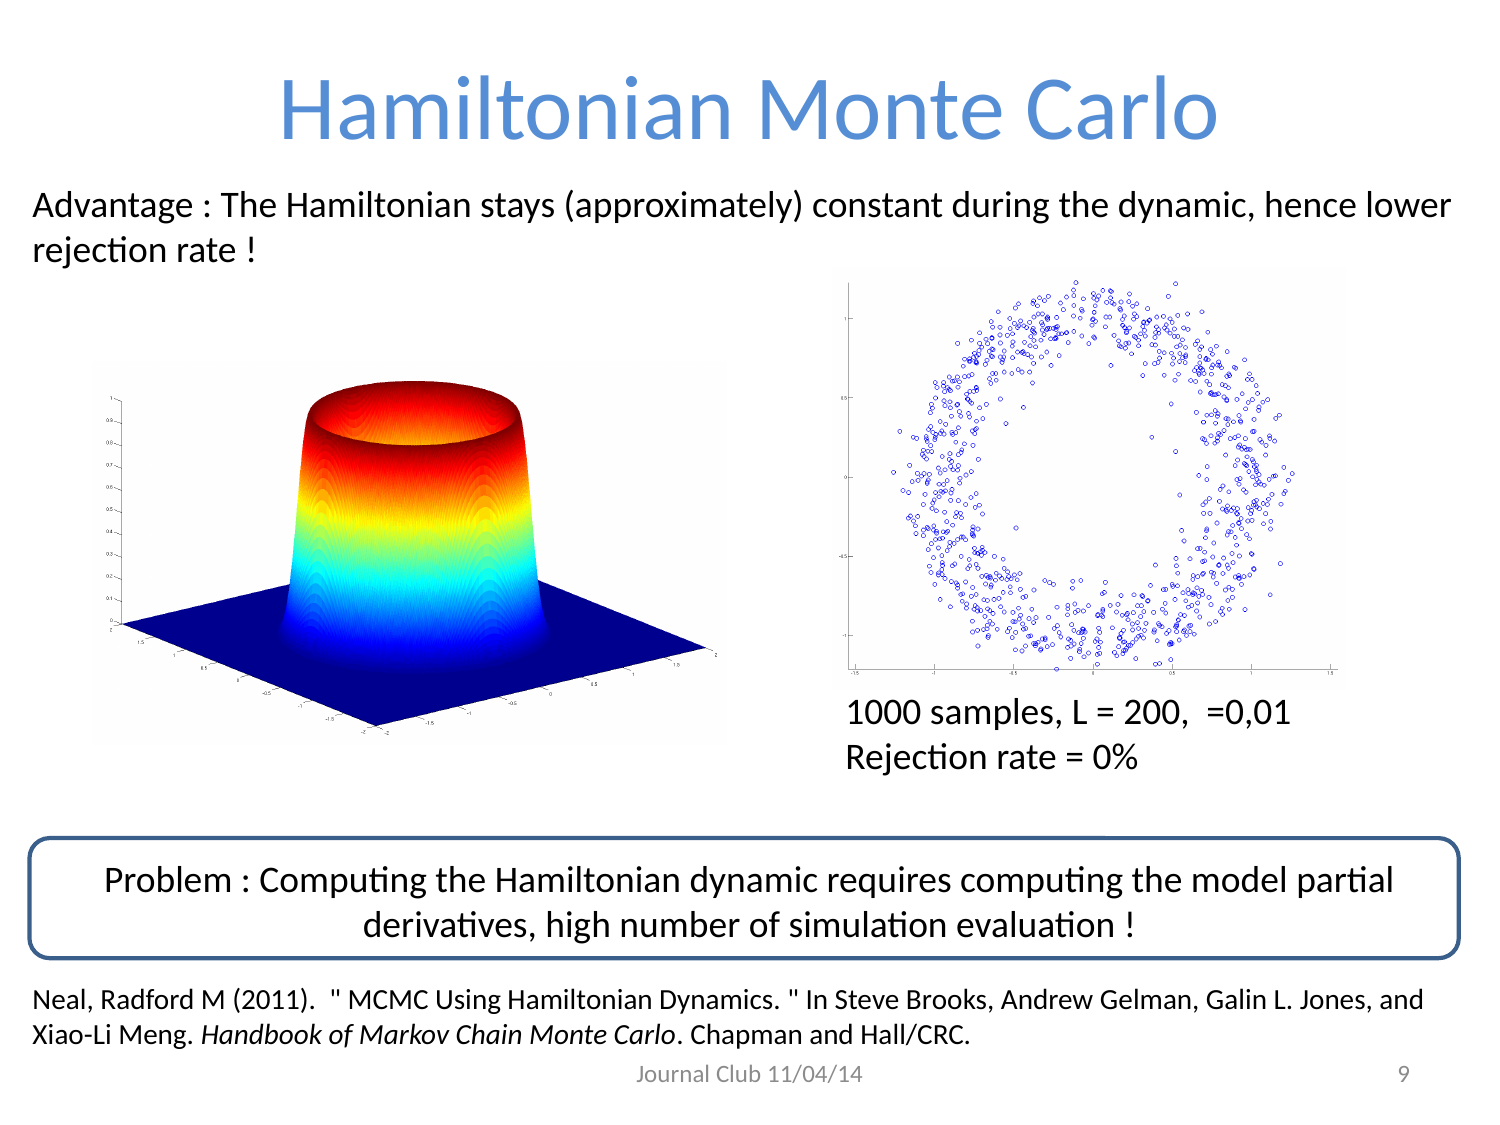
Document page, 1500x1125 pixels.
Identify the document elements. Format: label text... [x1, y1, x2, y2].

text_box Neal, Radford M (2011). " MCMC Using Hamiltonian Dynamics. " In Steve Brooks, Andrew Gelman, Galin L. Jones, and Xiao-Li Meng. Handbook of Markov Chain Monte Carlo. Chapman and Hall/CRC. [17, 972, 1483, 1058]
picture [91, 361, 727, 745]
text_box [27, 835, 1461, 961]
text_box Advantage : The Hamiltonian stays (approximately) constant during the dynamic, hence lower rejection rate ! [17, 172, 1483, 278]
title Hamiltonian Monte Carlo [75, 8, 1425, 172]
footer Journal Club 11/04/14 [512, 1058, 988, 1103]
picture [832, 266, 1347, 690]
text_box Problem : Computing the Hamiltonian dynamic requires computing the model partial derivatives, high number of simulation evaluation ! [17, 848, 1483, 972]
slide_number 9 [1074, 1058, 1425, 1103]
